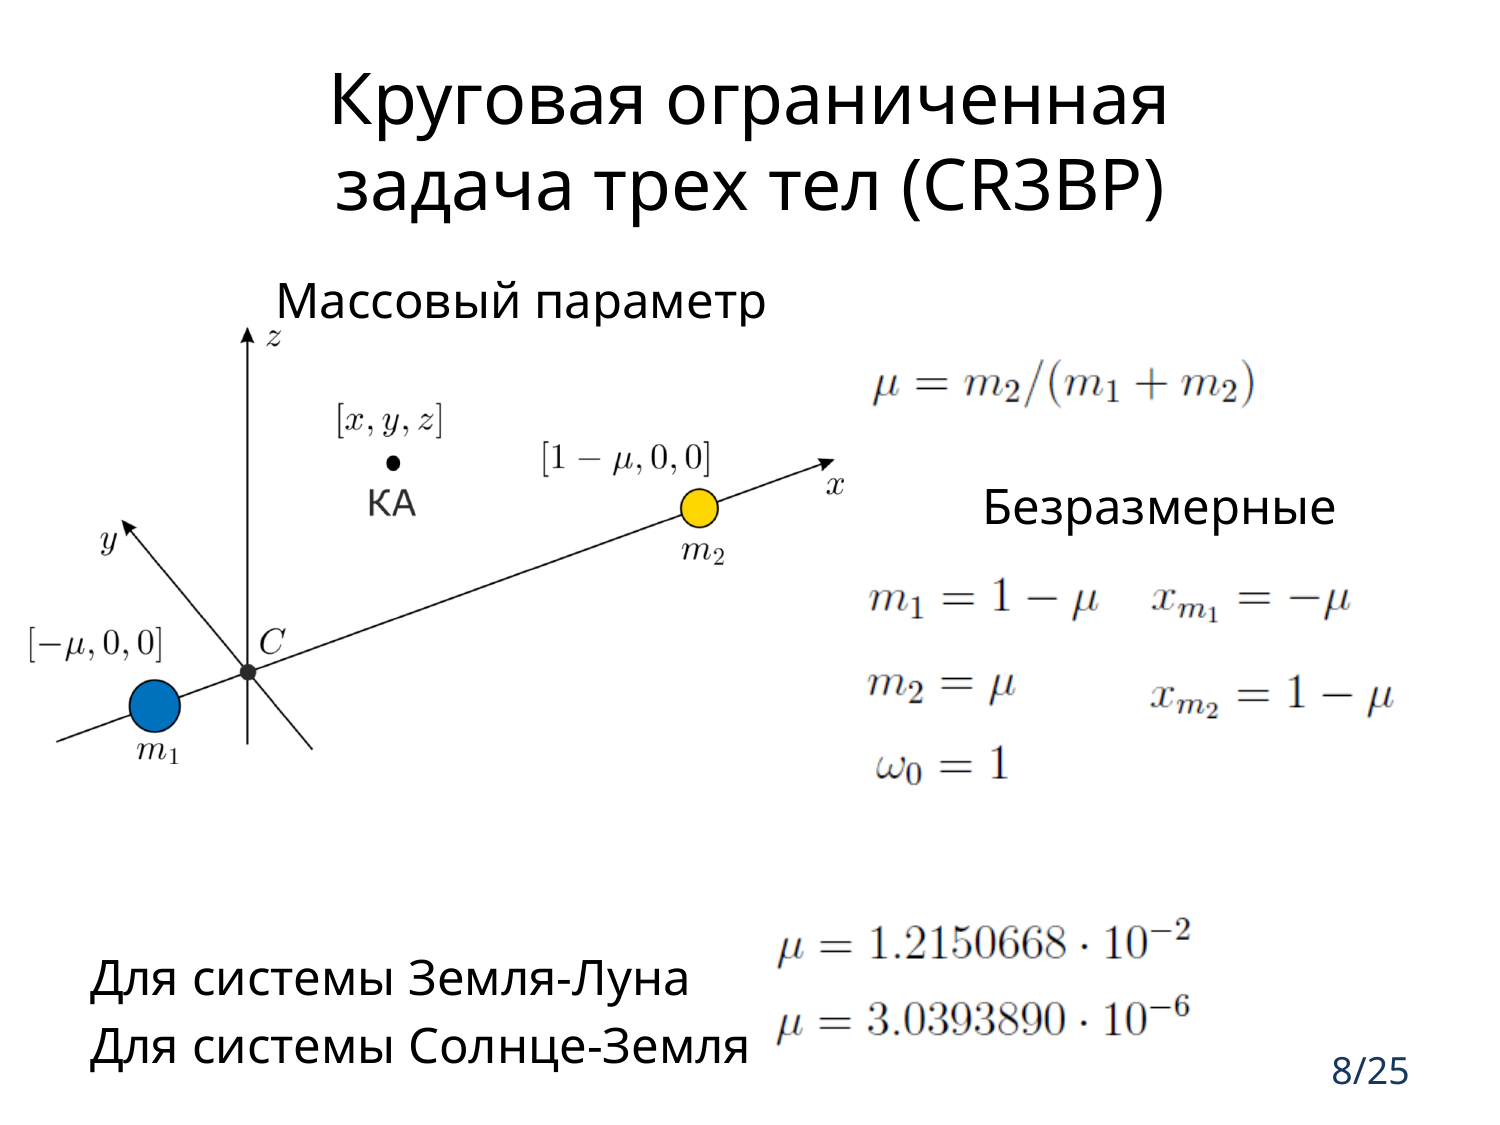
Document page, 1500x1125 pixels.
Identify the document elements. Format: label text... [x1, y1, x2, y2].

picture [1139, 573, 1359, 630]
picture [767, 984, 1198, 1059]
picture [856, 343, 1263, 421]
picture [771, 906, 1194, 977]
slide_number 8/25 [1074, 1042, 1425, 1103]
picture [1143, 661, 1400, 729]
picture [858, 659, 1025, 717]
picture [31, 137, 843, 952]
picture [858, 562, 1108, 634]
list Массовый параметр Безразмерные единицы: Для системы Земля-Луна Для системы Солнце-Земля [75, 262, 1425, 1083]
picture [864, 739, 1011, 790]
title Круговая ограниченная задача трех тел (CR3BP) [75, 45, 1425, 233]
